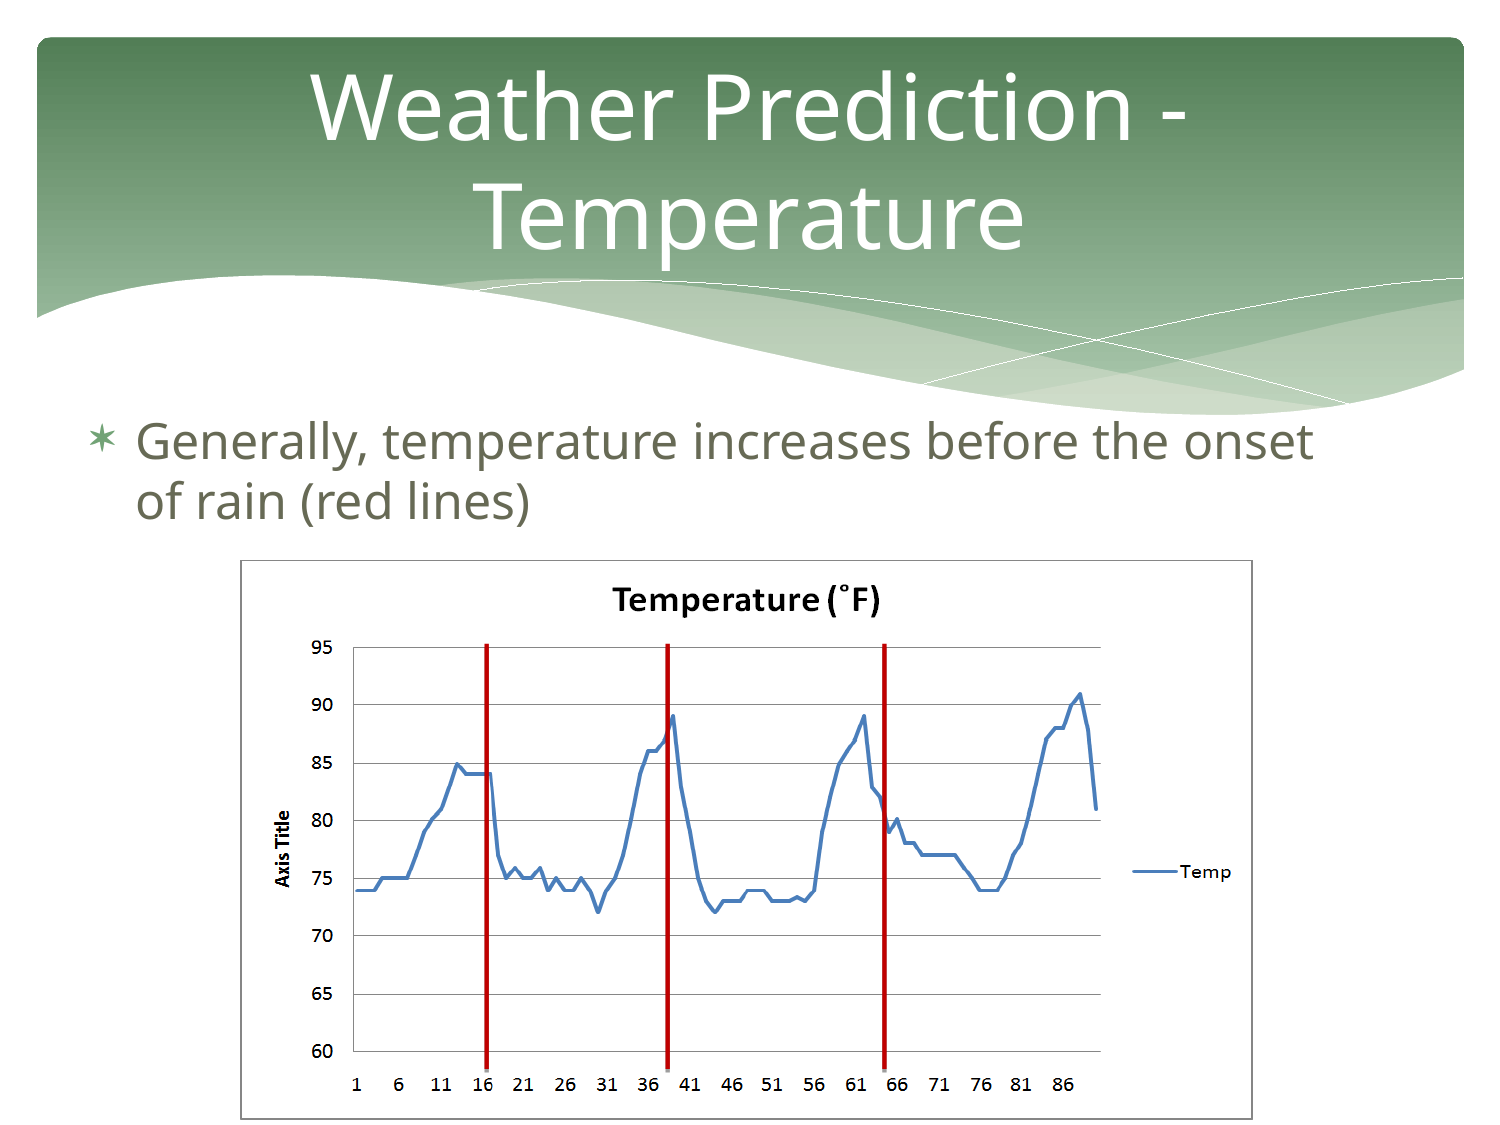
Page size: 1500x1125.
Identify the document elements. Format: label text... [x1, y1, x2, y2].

title Weather Prediction - Temperature [75, 55, 1425, 261]
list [237, 557, 1255, 1122]
list Generally, temperature increases before the onset of rain (red lines) [75, 262, 1388, 675]
